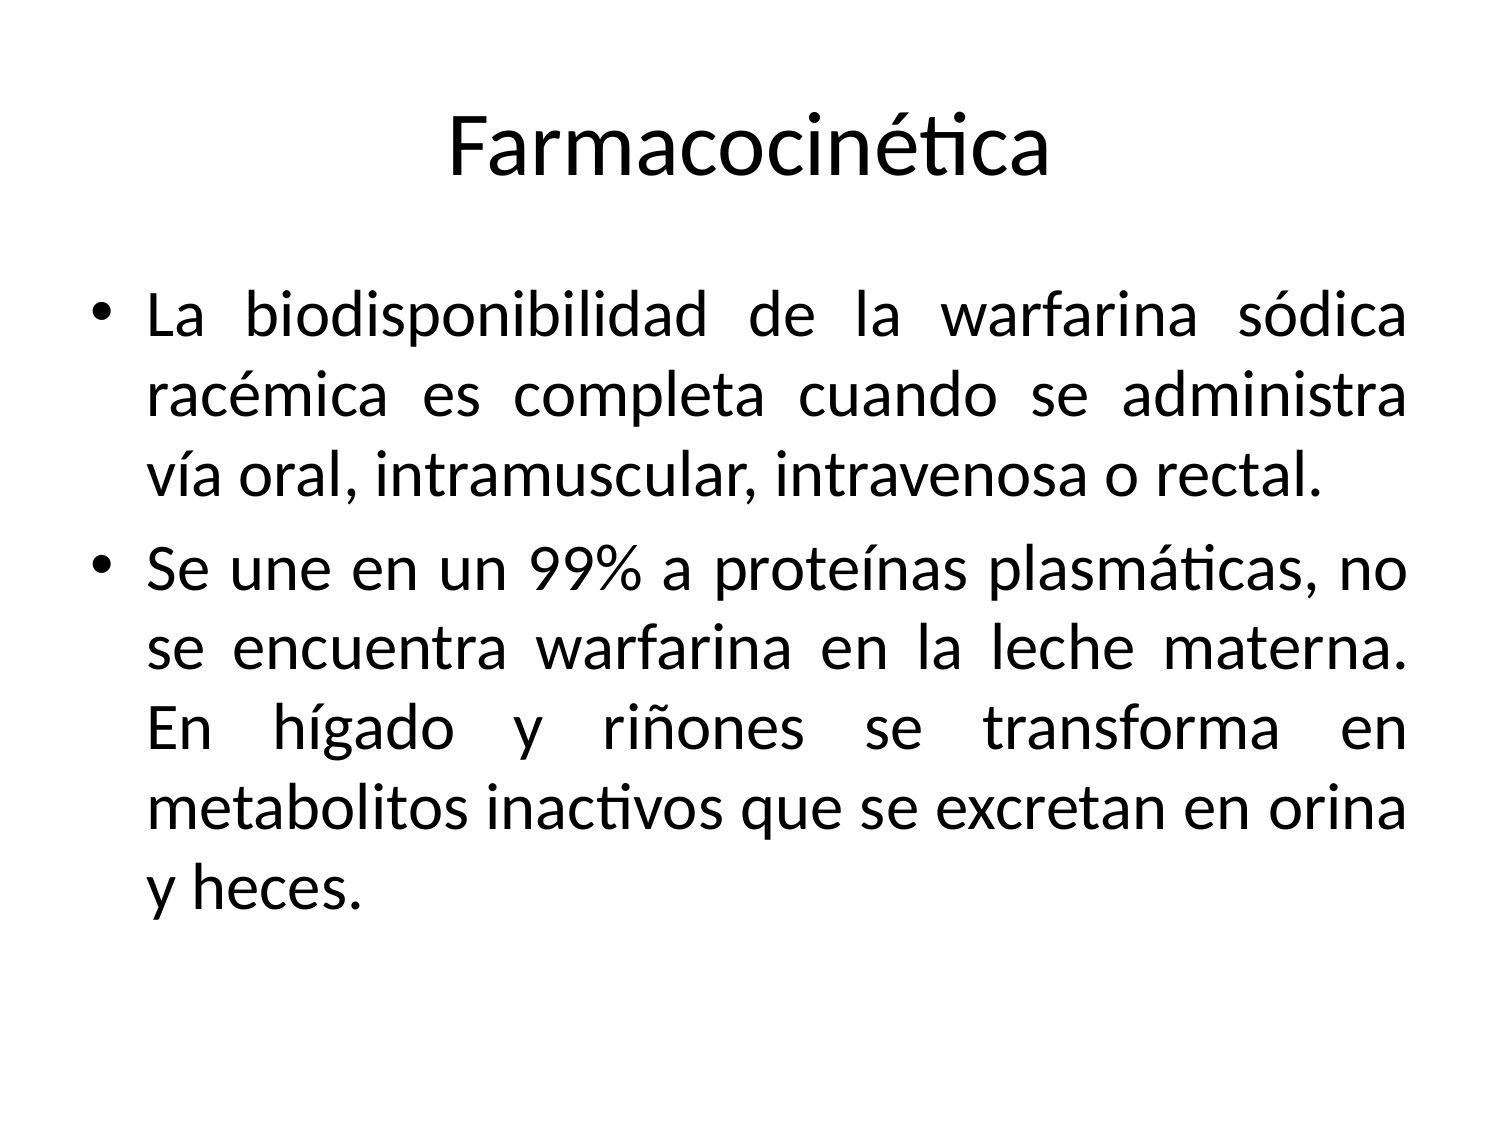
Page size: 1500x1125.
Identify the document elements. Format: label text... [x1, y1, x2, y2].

list La biodisponibilidad de la warfarina sódica racémica es completa cuando se administra vía oral, intramuscular, intravenosa o rectal. Se une en un 99% a proteínas plasmáticas, no se encuentra warfarina en la leche materna. En hígado y riñones se transforma en metabolitos inactivos que se excretan en orina y heces. [75, 262, 1425, 1005]
title Farmacocinética [75, 45, 1425, 233]
